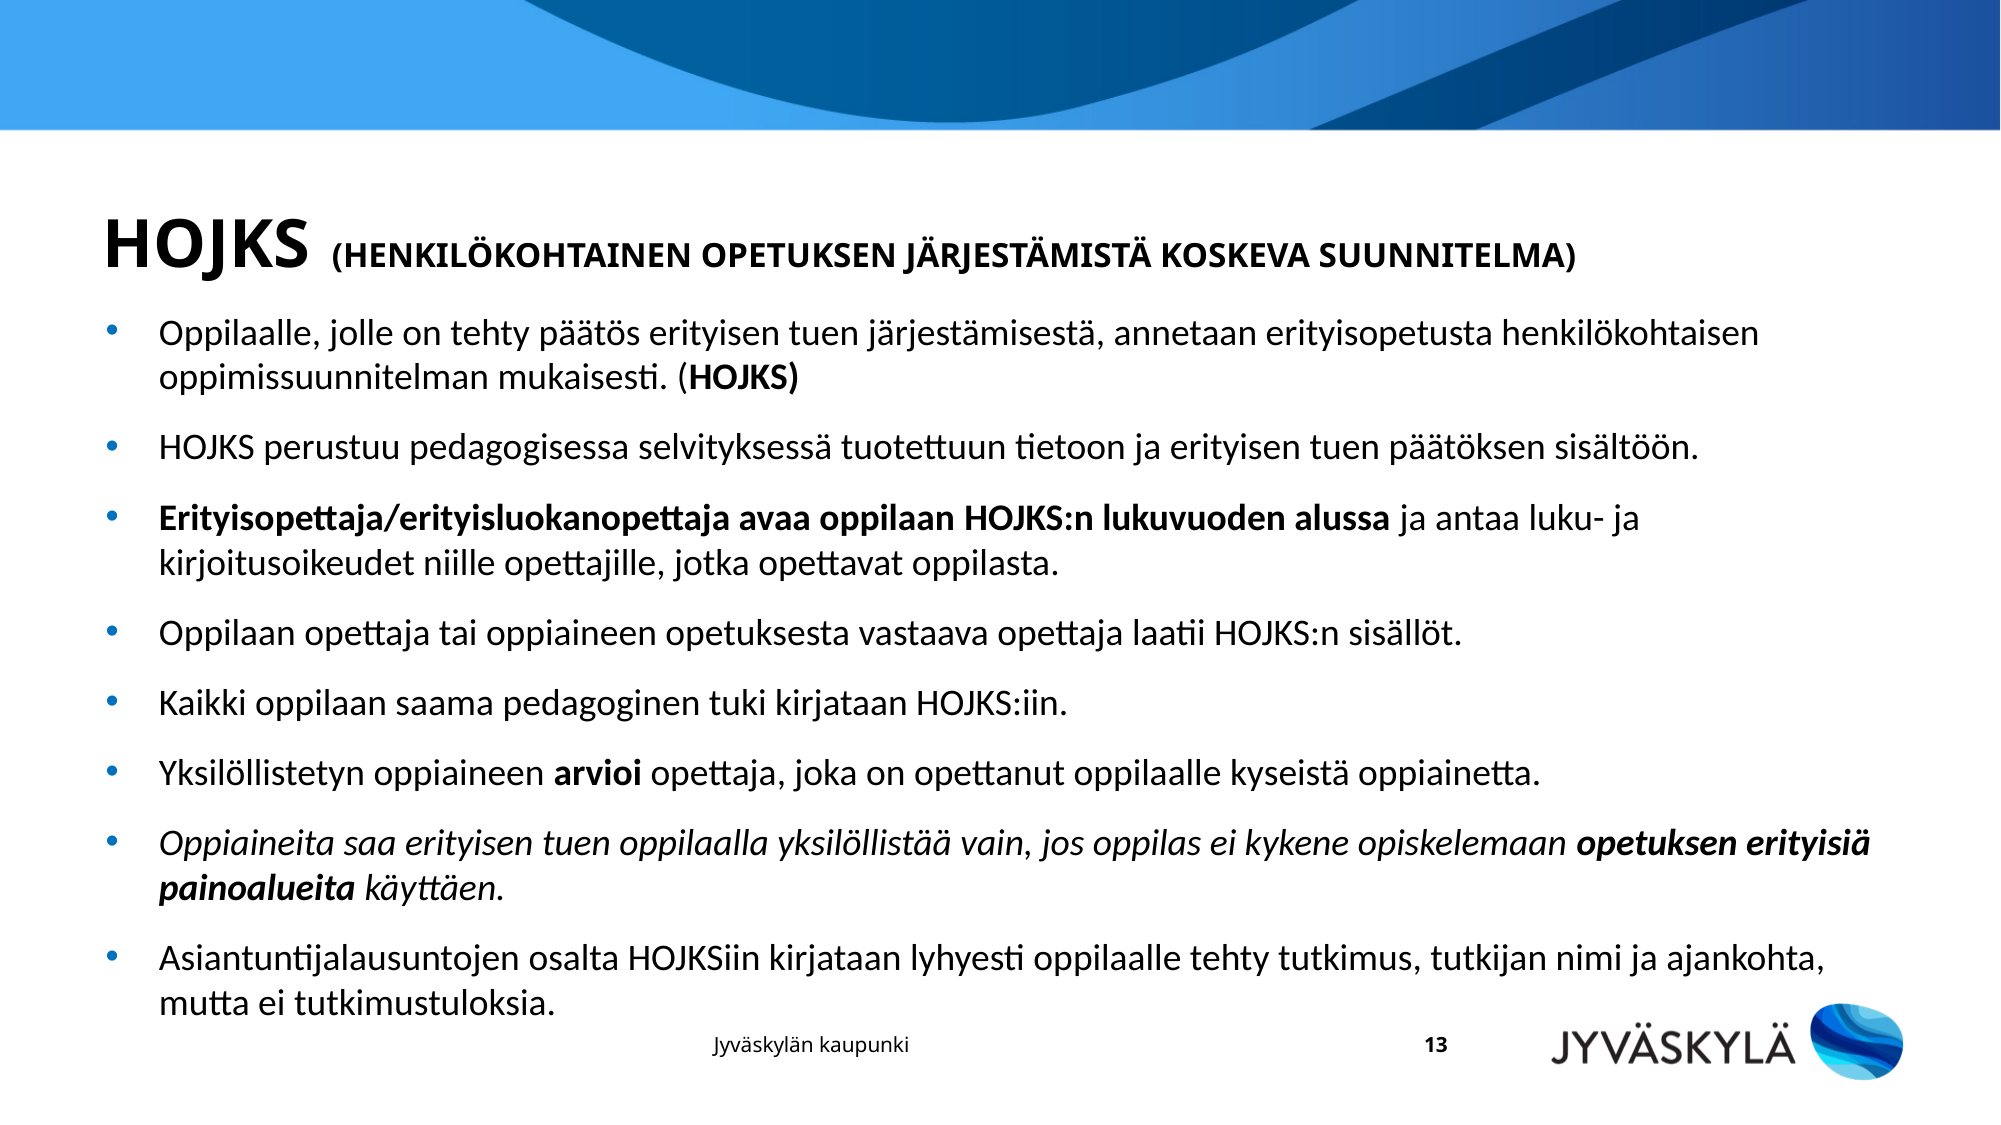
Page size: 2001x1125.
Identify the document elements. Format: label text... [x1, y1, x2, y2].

footer Jyväskylän kaupunki [288, 1015, 1335, 1076]
title Hojks (HENKILÖKOHTAINEN OPETUKSEN JÄRJESTÄMISTÄ KOSKEVA SUUNNITELMA) [87, 187, 1900, 299]
picture [0, 0, 2001, 1125]
slide_number 13 [1362, 1015, 1463, 1076]
list Oppilaalle, jolle on tehty päätös erityisen tuen järjestämisestä, annetaan erityisopetusta henkilökohtaisen oppimissuunnitelman mukaisesti. (HOJKS) HOJKS perustuu pedagogisessa selvityksessä tuotettuun tietoon ja erityisen tuen päätöksen sisältöön. Erityisopettaja/erityisluokanopettaja avaa oppilaan HOJKS:n lukuvuoden alussa ja antaa luku- ja kirjoitusoikeudet niille opettajille, jotka opettavat oppilasta. Oppilaan opettaja tai oppiaineen opetuksesta vastaava opettaja laatii HOJKS:n sisällöt. Kaikki oppilaan saama pedagoginen tuki kirjataan HOJKS:iin. Yksilöllistetyn oppiaineen arvioi opettaja, joka on opettanut oppilaalle kyseistä oppiainetta. Oppiaineita saa erityisen tuen oppilaalla yksilöllistää vain, jos oppilas ei kykene opiskelemaan opetuksen erityisiä painoalueita käyttäen. Asiantuntijalausuntojen osalta HOJKSiin kirjataan lyhyesti oppilaalle tehty tutkimus, tutkijan nimi ja ajankohta, mutta ei tutkimustuloksia. [87, 299, 1900, 1016]
